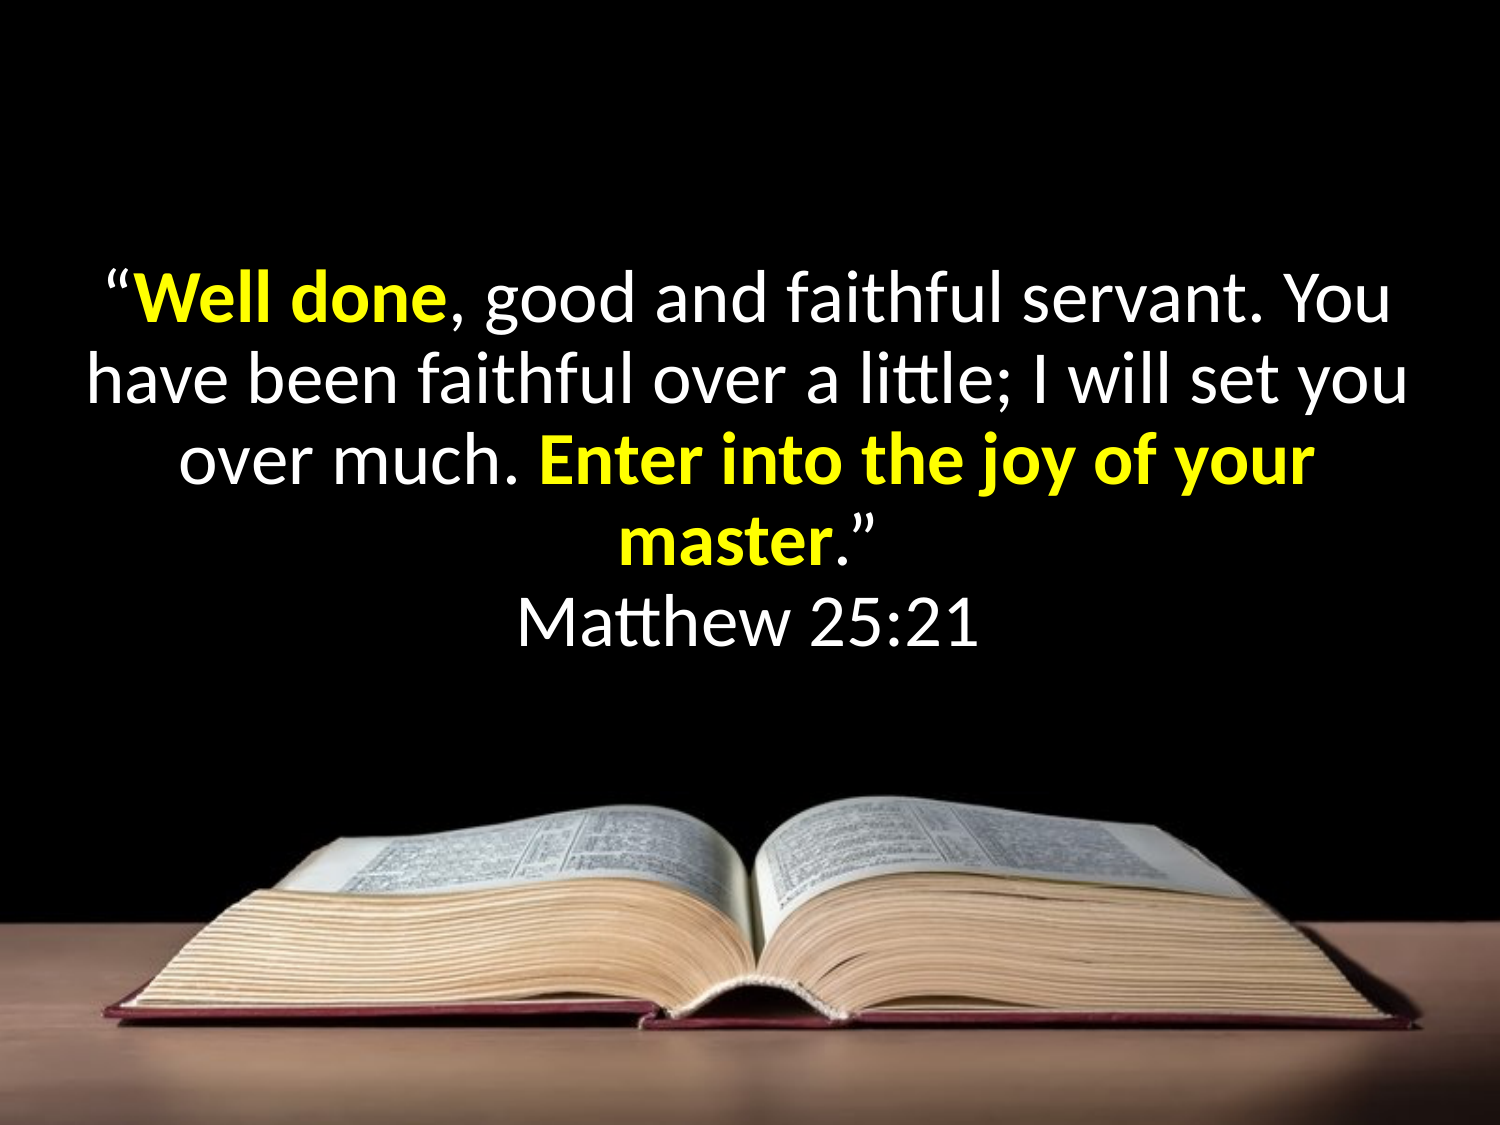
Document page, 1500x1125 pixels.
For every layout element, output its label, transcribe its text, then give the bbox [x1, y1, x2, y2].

text_box “Well done, good and faithful servant. You have been faithful over a little; I will set you over much. Enter into the joy of your master.” Matthew 25:21 [52, 250, 1444, 670]
picture [0, 746, 1500, 1125]
